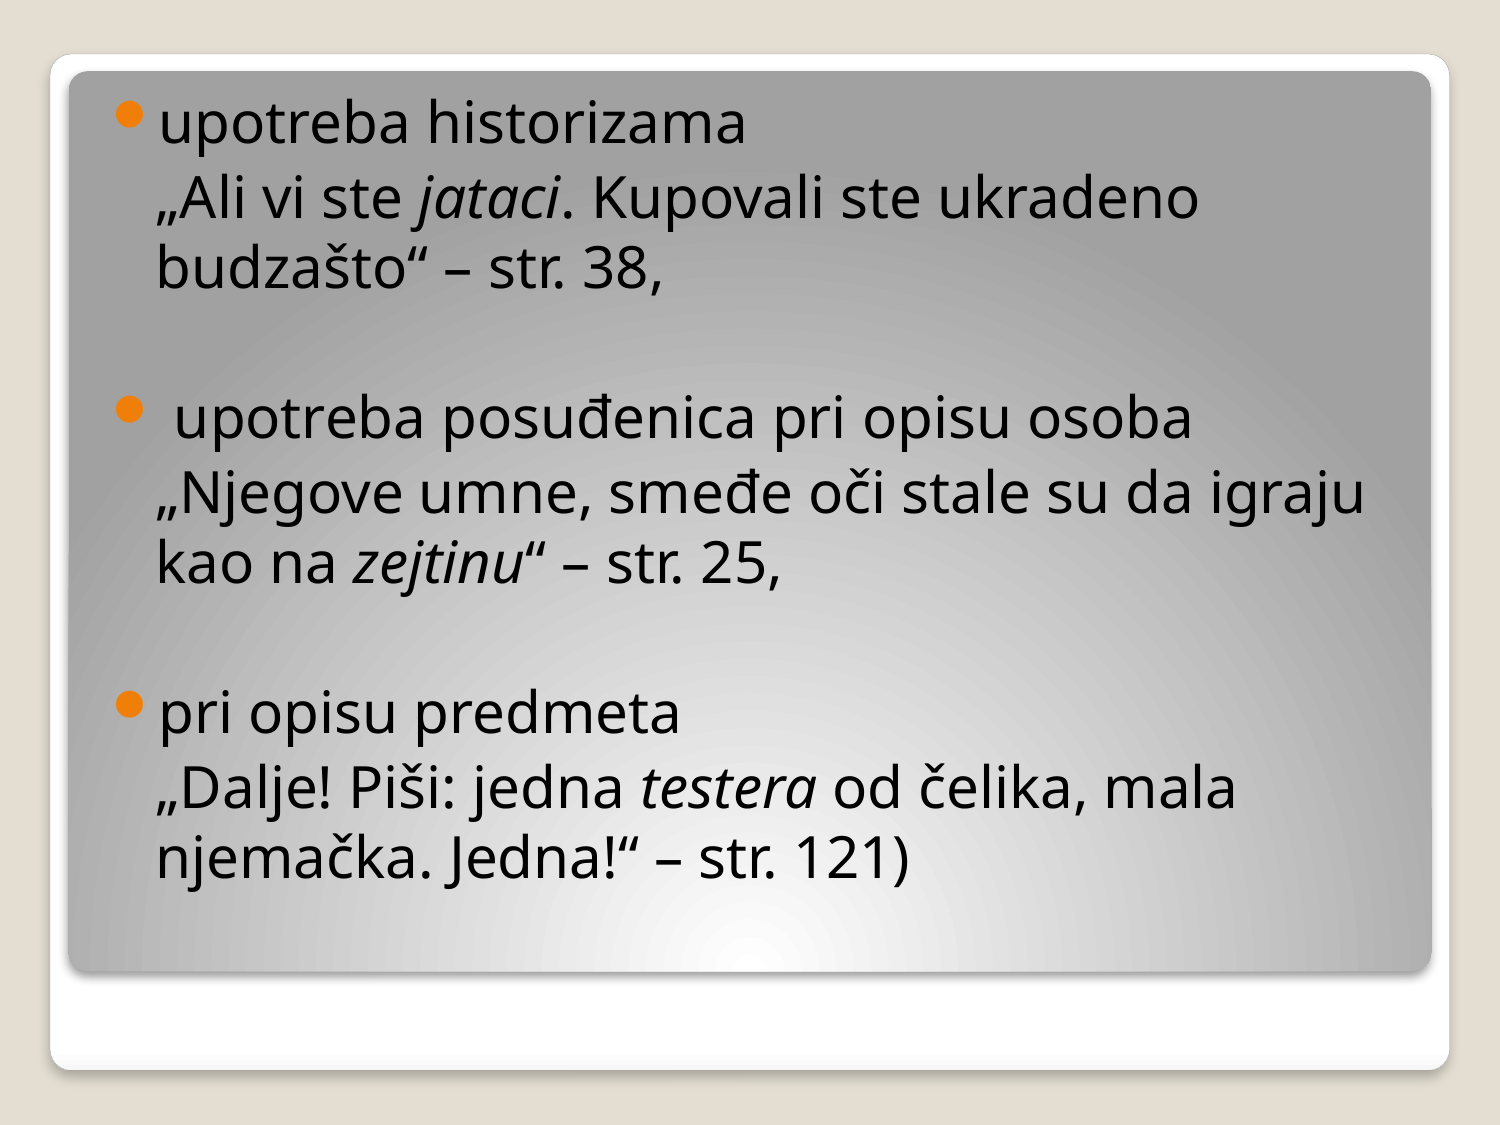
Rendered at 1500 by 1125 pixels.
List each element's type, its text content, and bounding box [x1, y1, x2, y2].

list upotreba historizama „Ali vi ste jataci. Kupovali ste ukradeno budzašto“ – str. 38, upotreba posuđenica pri opisu osoba „Njegove umne, smeđe oči stale su da igraju kao na zejtinu“ – str. 25, pri opisu predmeta „Dalje! Piši: jedna testera od čelika, mala njemačka. Jedna!“ – str. 121) [82, 70, 1425, 1032]
